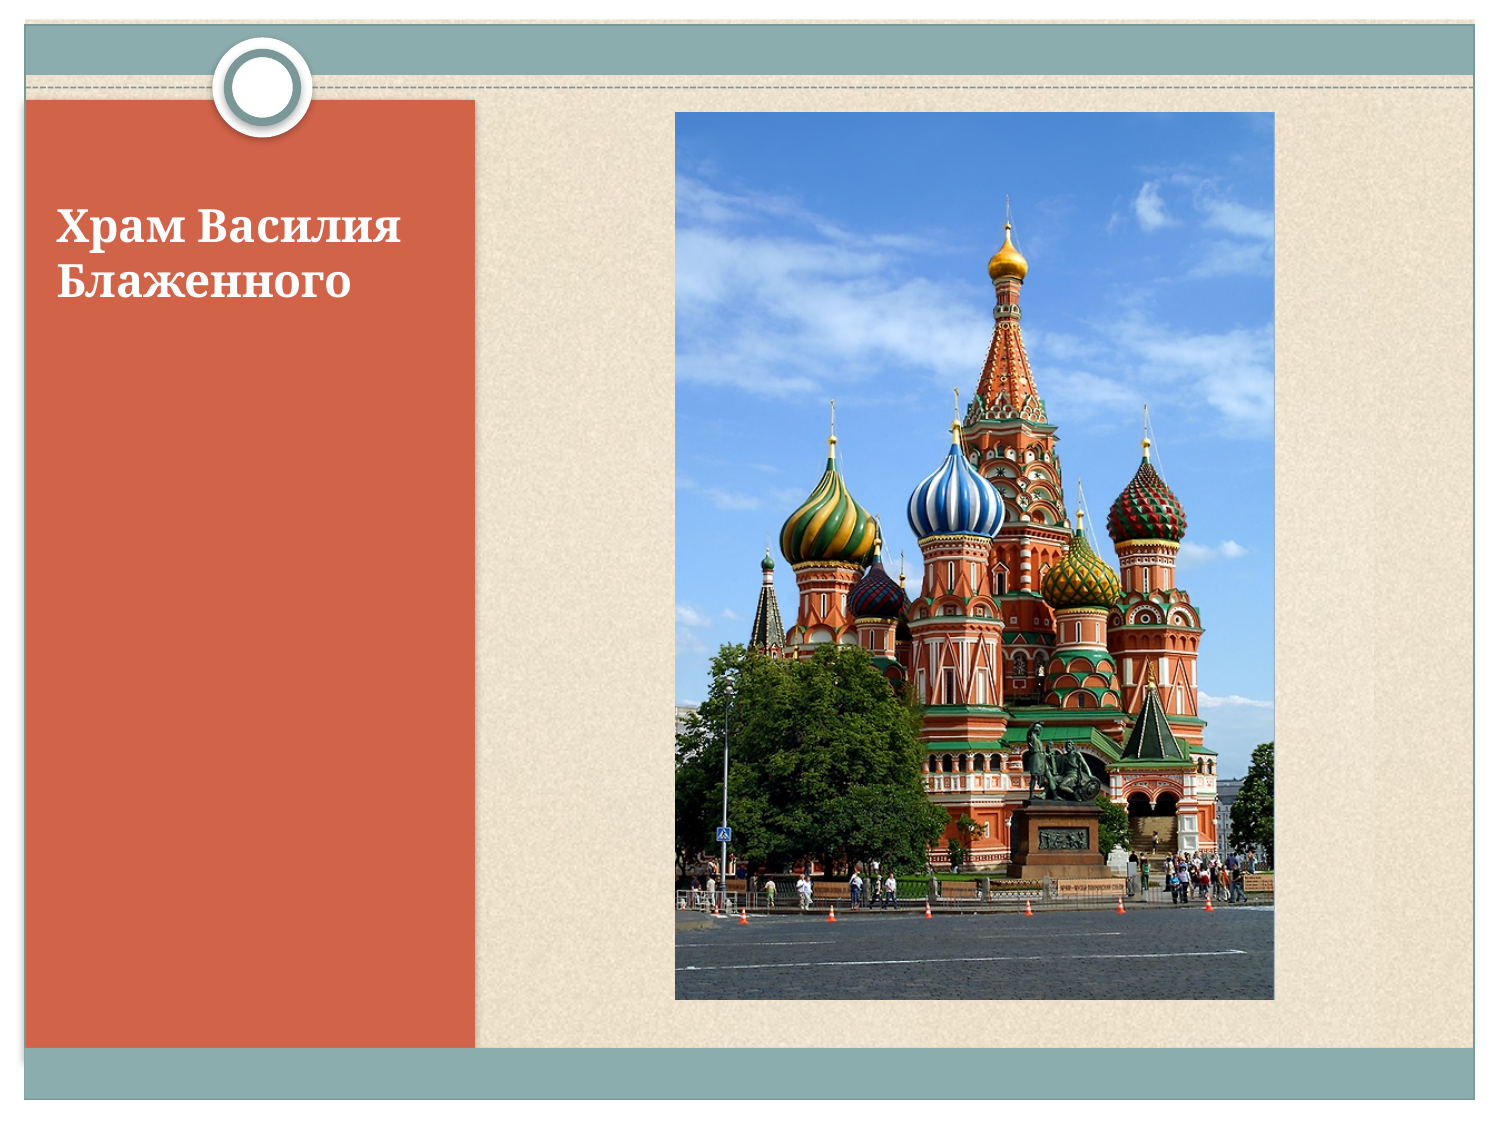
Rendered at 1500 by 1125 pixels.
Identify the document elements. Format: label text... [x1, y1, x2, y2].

picture [26, 75, 213, 99]
picture [25, 20, 1475, 24]
title Храм Василия Блаженного [41, 149, 450, 315]
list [675, 112, 1275, 1001]
picture [312, 75, 1473, 1047]
